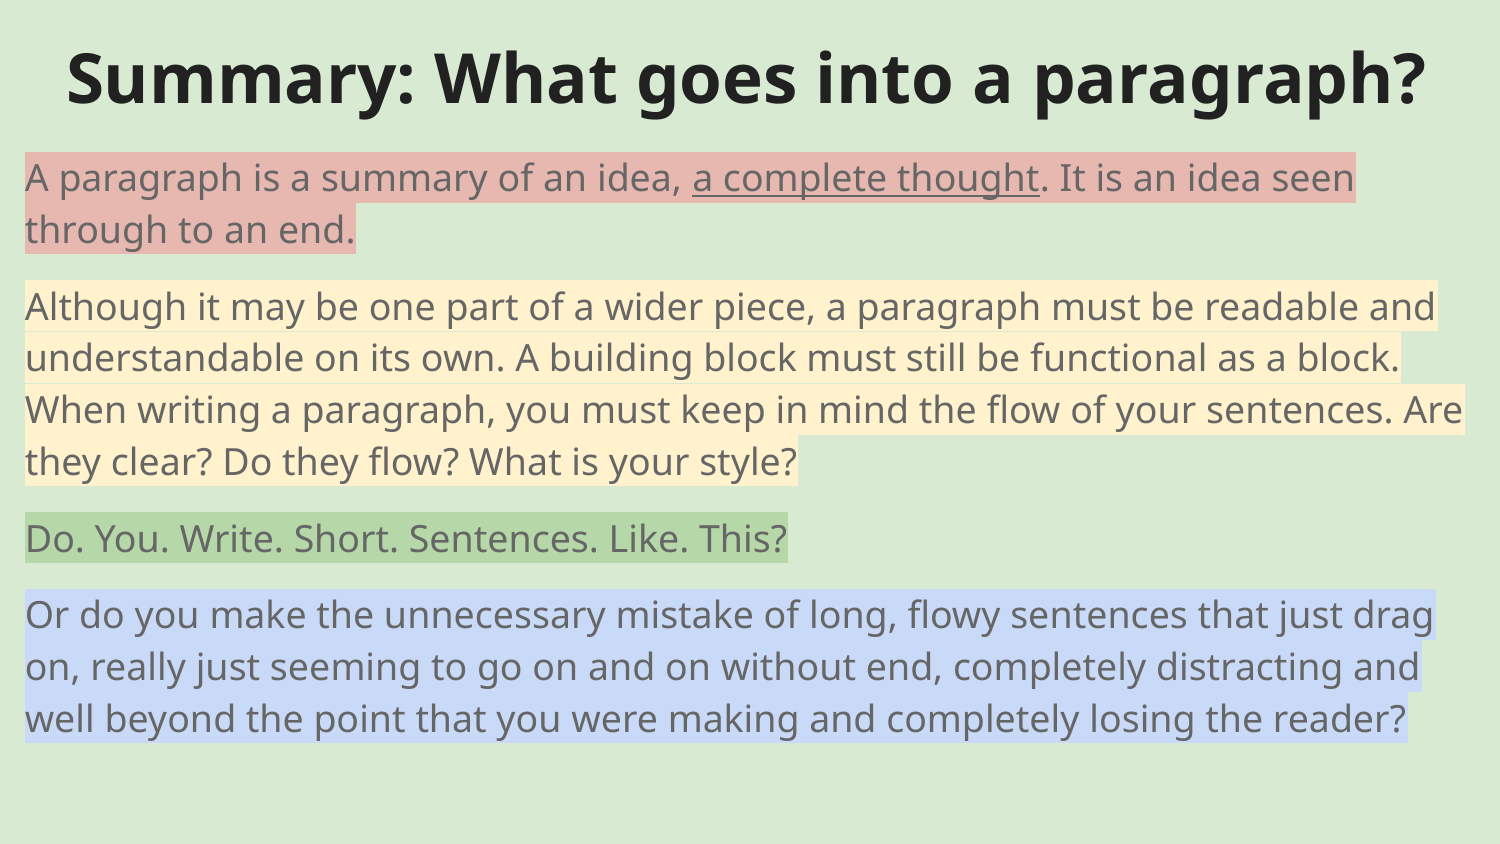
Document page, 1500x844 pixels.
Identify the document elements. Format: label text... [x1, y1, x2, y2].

list A paragraph is a summary of an idea, a complete thought. It is an idea seen through to an end. Although it may be one part of a wider piece, a paragraph must be readable and understandable on its own. A building block must still be functional as a block. When writing a paragraph, you must keep in mind the flow of your sentences. Are they clear? Do they flow? What is your style? Do. You. Write. Short. Sentences. Like. This? Or do you make the unnecessary mistake of long, flowy sentences that just drag on, really just seeming to go on and on without end, completely distracting and well beyond the point that you were making and completely losing the reader? [9, 132, 1490, 834]
title Summary: What goes into a paragraph? [51, 19, 1449, 132]
